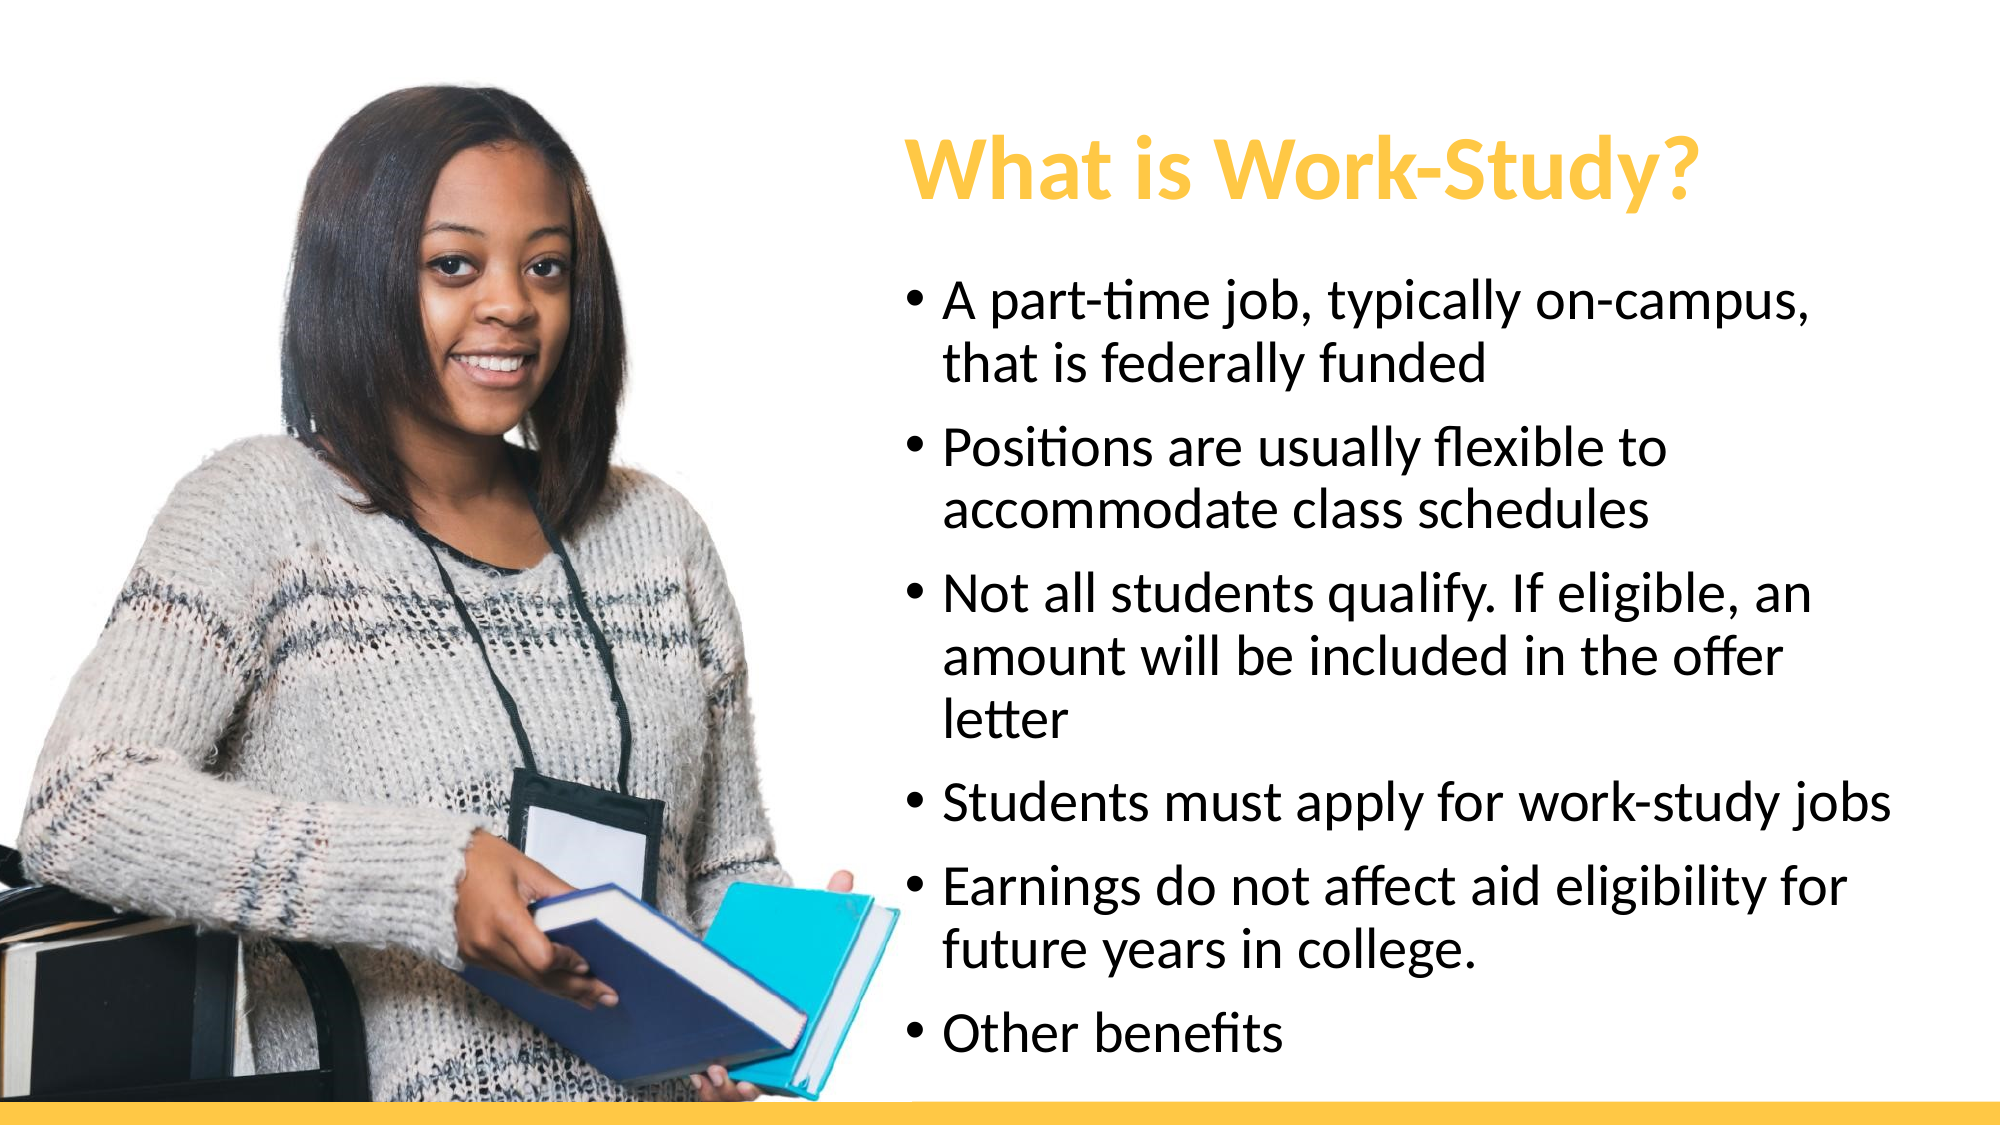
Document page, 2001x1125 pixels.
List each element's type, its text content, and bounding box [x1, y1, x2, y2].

title What is Work-Study? [912, 61, 1922, 279]
list A part-time job, typically on-campus, that is federally funded Positions are usually flexible to accommodate class schedules Not all students qualify. If eligible, an amount will be included in the offer letter Students must apply for work-study jobs Earnings do not affect aid eligibility for future years in college. Other benefits [912, 261, 1921, 1085]
picture [0, 61, 912, 1102]
